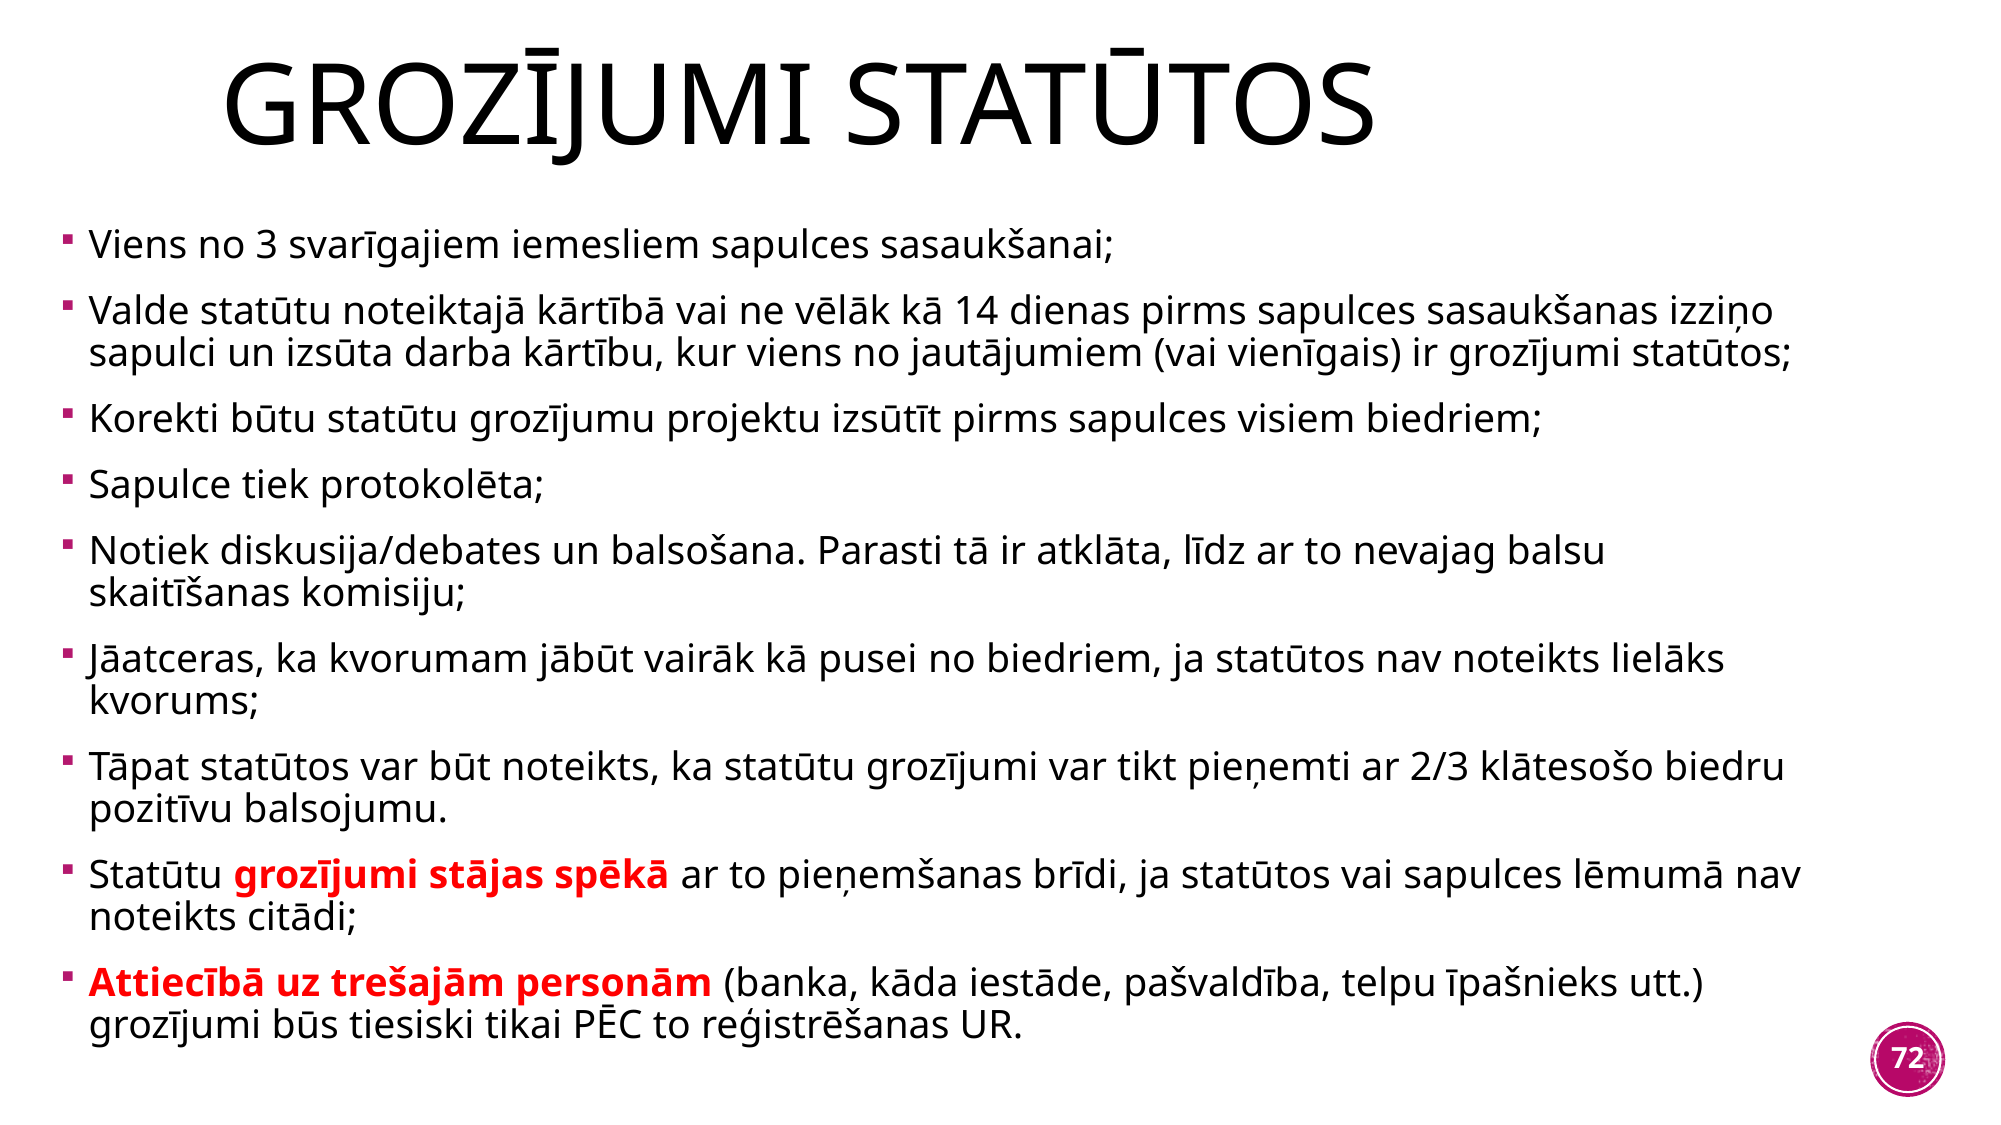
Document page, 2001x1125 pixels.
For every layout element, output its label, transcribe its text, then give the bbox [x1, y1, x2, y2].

list Viens no 3 svarīgajiem iemesliem sapulces sasaukšanai; Valde statūtu noteiktajā kārtībā vai ne vēlāk kā 14 dienas pirms sapulces sasaukšanas izziņo sapulci un izsūta darba kārtību, kur viens no jautājumiem (vai vienīgais) ir grozījumi statūtos; Korekti būtu statūtu grozījumu projektu izsūtīt pirms sapulces visiem biedriem; Sapulce tiek protokolēta; Notiek diskusija/debates un balsošana. Parasti tā ir atklāta, līdz ar to nevajag balsu skaitīšanas komisiju; Jāatceras, ka kvorumam jābūt vairāk kā pusei no biedriem, ja statūtos nav noteikts lielāks kvorums; Tāpat statūtos var būt noteikts, ka statūtu grozījumi var tikt pieņemti ar 2/3 klātesošo biedru pozitīvu balsojumu. Statūtu grozījumi stājas spēkā ar to pieņemšanas brīdi, ja statūtos vai sapulces lēmumā nav noteikts citādi; Attiecībā uz trešajām personām (banka, kāda iestāde, pašvaldība, telpu īpašnieks utt.) grozījumi būs tiesiski tikai PĒC to reģistrēšanas UR. [45, 217, 1826, 1104]
title Grozījumi statūtos [205, 21, 1856, 197]
slide_number 72 [1855, 1028, 1961, 1089]
